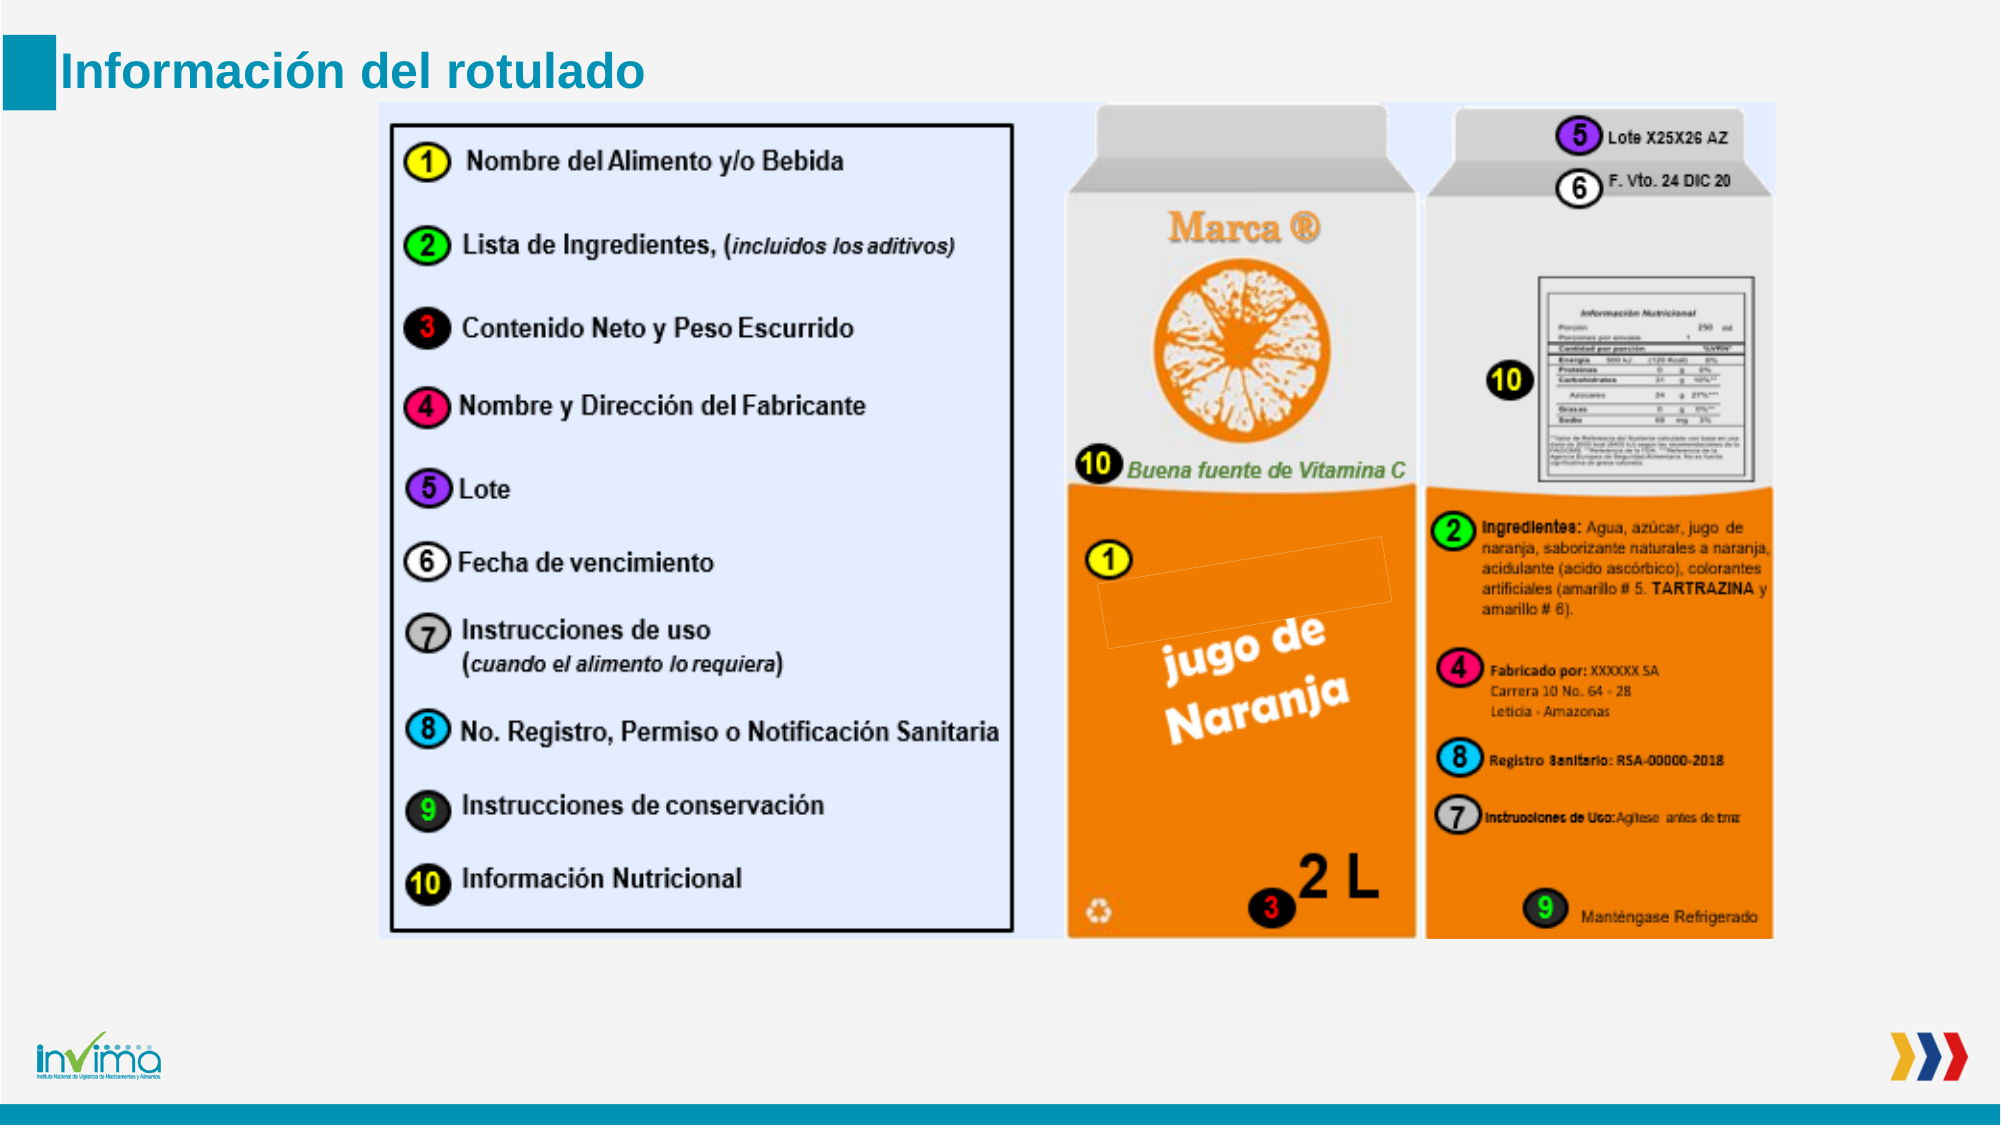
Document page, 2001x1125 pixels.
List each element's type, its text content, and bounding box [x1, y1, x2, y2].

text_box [79, 941, 1971, 1084]
text_box Información del rotulado [45, 30, 1956, 107]
text_box [2, 34, 57, 112]
picture [0, 0, 2001, 1104]
